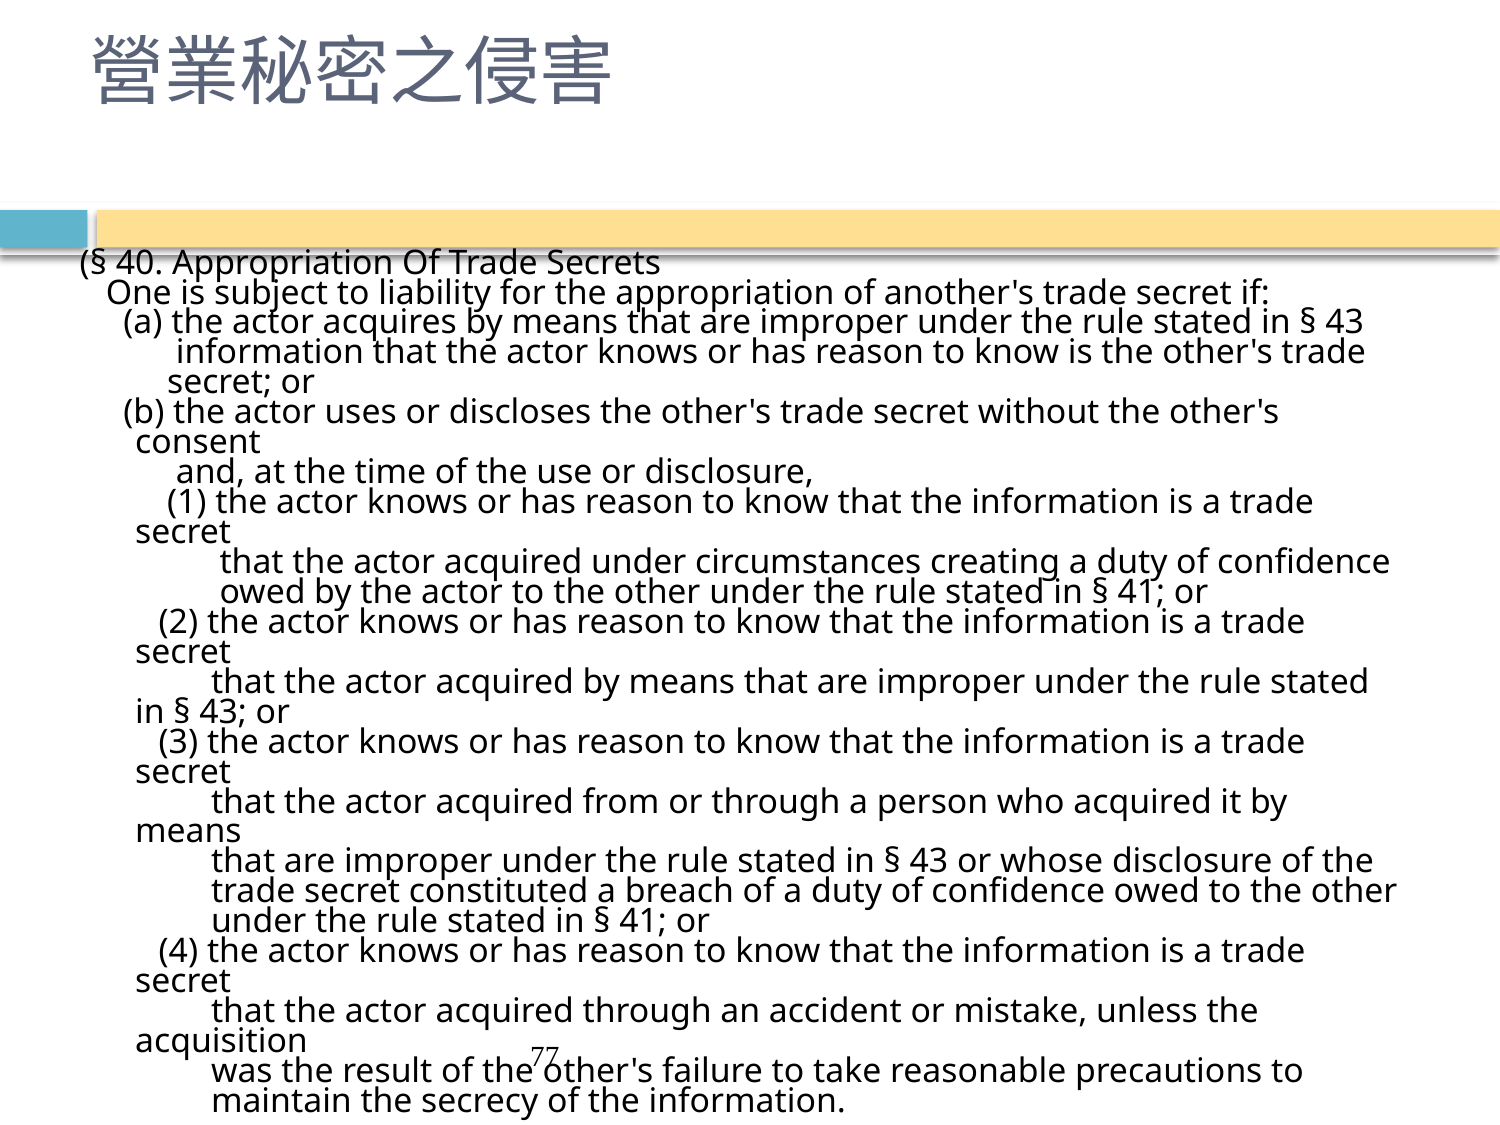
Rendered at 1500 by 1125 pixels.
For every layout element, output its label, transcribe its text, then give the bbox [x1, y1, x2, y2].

list (§ 40. Appropriation Of Trade Secrets One is subject to liability for the appropriation of another's trade secret if: (a) the actor acquires by means that are improper under the rule stated in § 43 information that the actor knows or has reason to know is the other's trade secret; or (b) the actor uses or discloses the other's trade secret without the other's consent and, at the time of the use or disclosure, (1) the actor knows or has reason to know that the information is a trade secret that the actor acquired under circumstances creating a duty of confidence owed by the actor to the other under the rule stated in § 41; or (2) the actor knows or has reason to know that the information is a trade secret that the actor acquired by means that are improper under the rule stated in § 43; or (3) the actor knows or has reason to know that the information is a trade secret that the actor acquired from or through a person who acquired it by means that are improper under the rule stated in § 43 or whose disclosure of the trade secret constituted a breach of a duty of confidence owed to the other under the rule stated in § 41; or (4) the actor knows or has reason to know that the information is a trade secret that the actor acquired through an accident or mistake, unless the acquisition was the result of the other's failure to take reasonable precautions to maintain the secrecy of the information. [64, 243, 1415, 1125]
footer 77 [99, 1024, 990, 1085]
title 營業秘密之侵害 [75, 0, 1425, 138]
